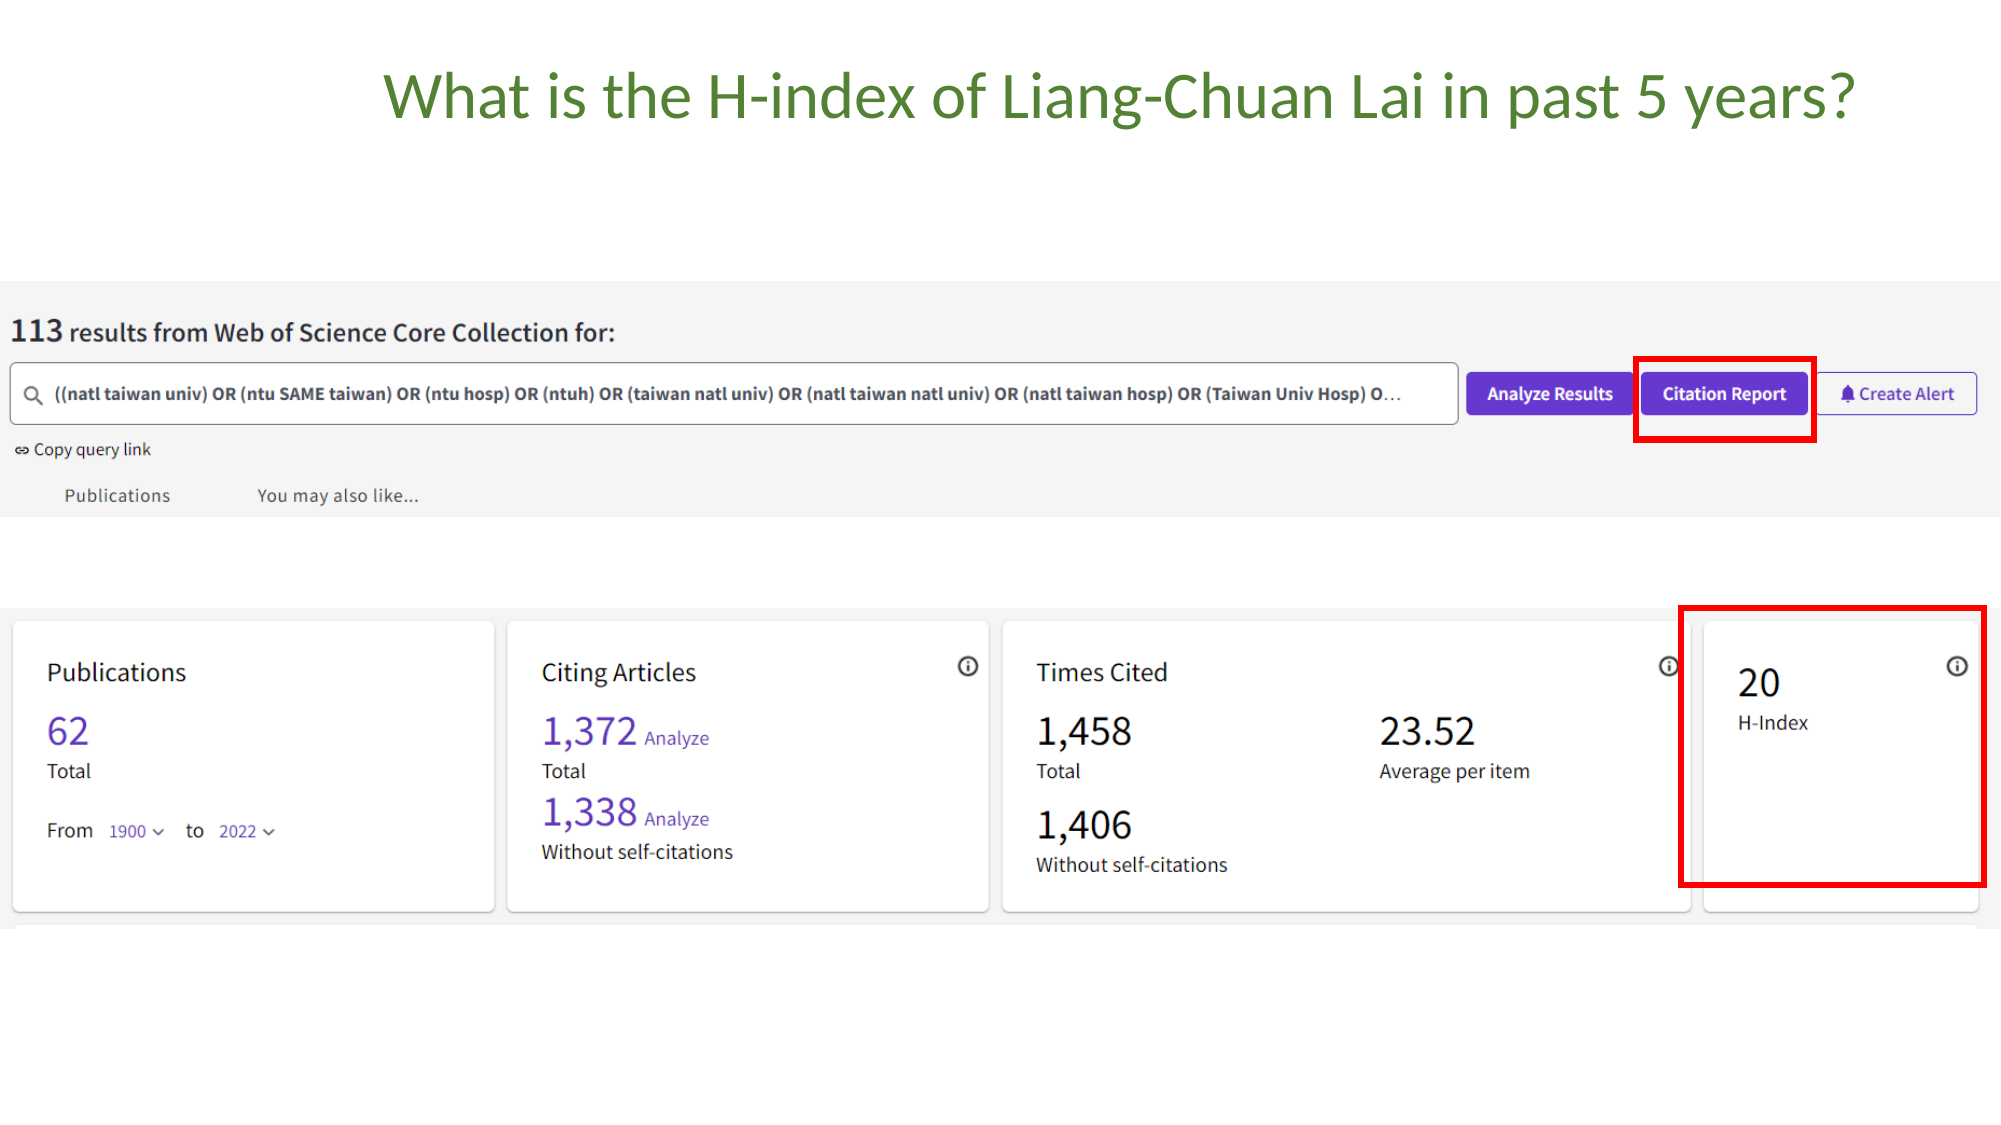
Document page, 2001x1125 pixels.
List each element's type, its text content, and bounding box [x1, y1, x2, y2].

text_box What is the H-index of Liang-Chuan Lai in past 5 years? [258, 53, 1984, 272]
picture [0, 608, 2000, 930]
picture [0, 281, 2000, 517]
